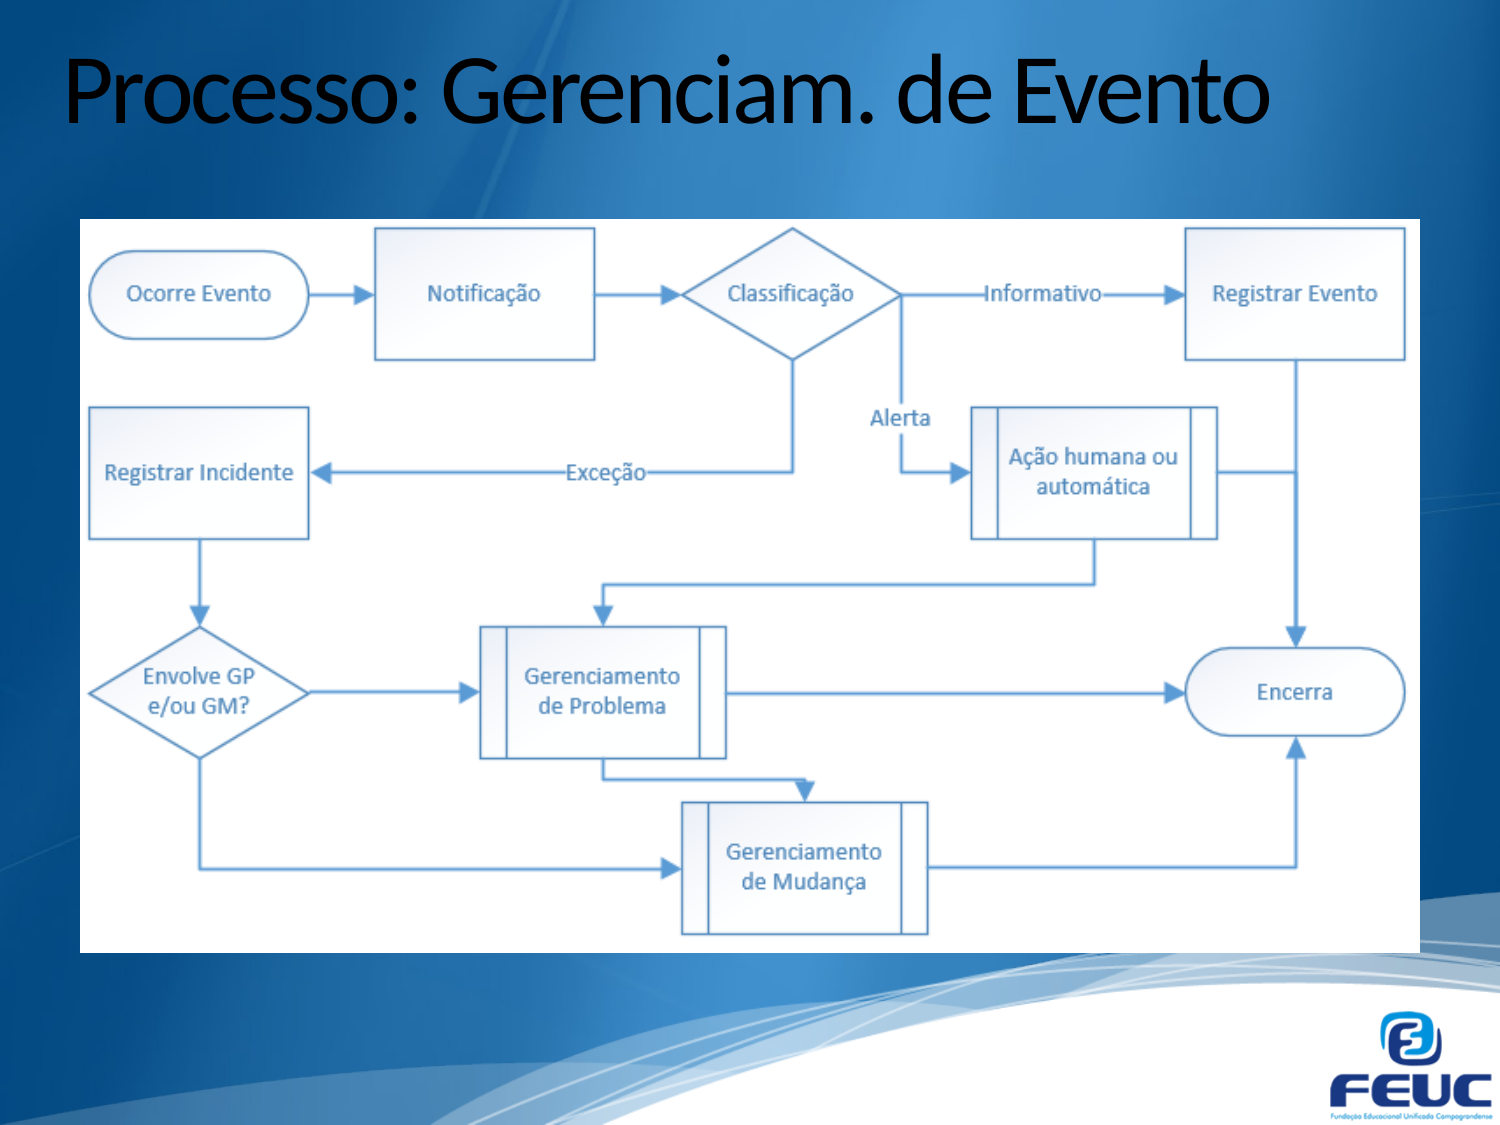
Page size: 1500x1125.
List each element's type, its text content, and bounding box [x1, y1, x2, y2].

title Processo: Gerenciam. de Evento [62, 37, 1438, 147]
picture [0, 0, 1500, 1125]
